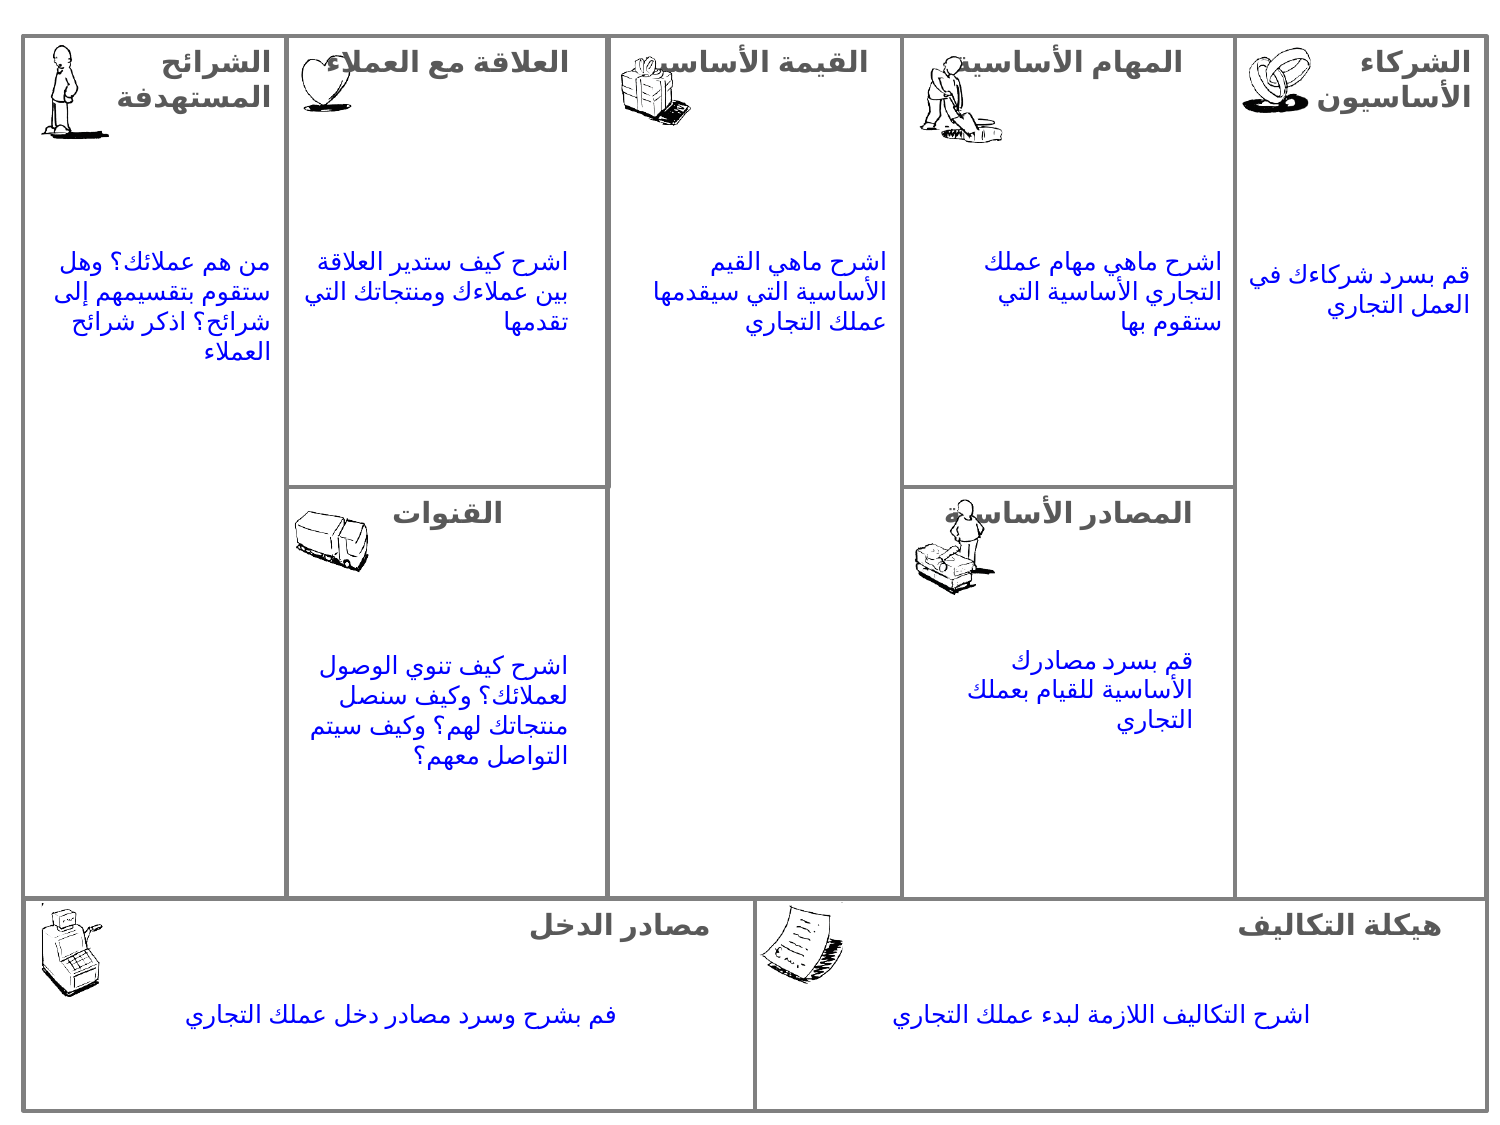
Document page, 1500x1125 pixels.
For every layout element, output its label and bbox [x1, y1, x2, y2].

picture [910, 43, 1010, 152]
text_box [23, 35, 1487, 1111]
picture [41, 903, 117, 1005]
picture [754, 902, 843, 995]
picture [1234, 40, 1319, 126]
picture [904, 491, 1015, 597]
picture [28, 36, 111, 157]
